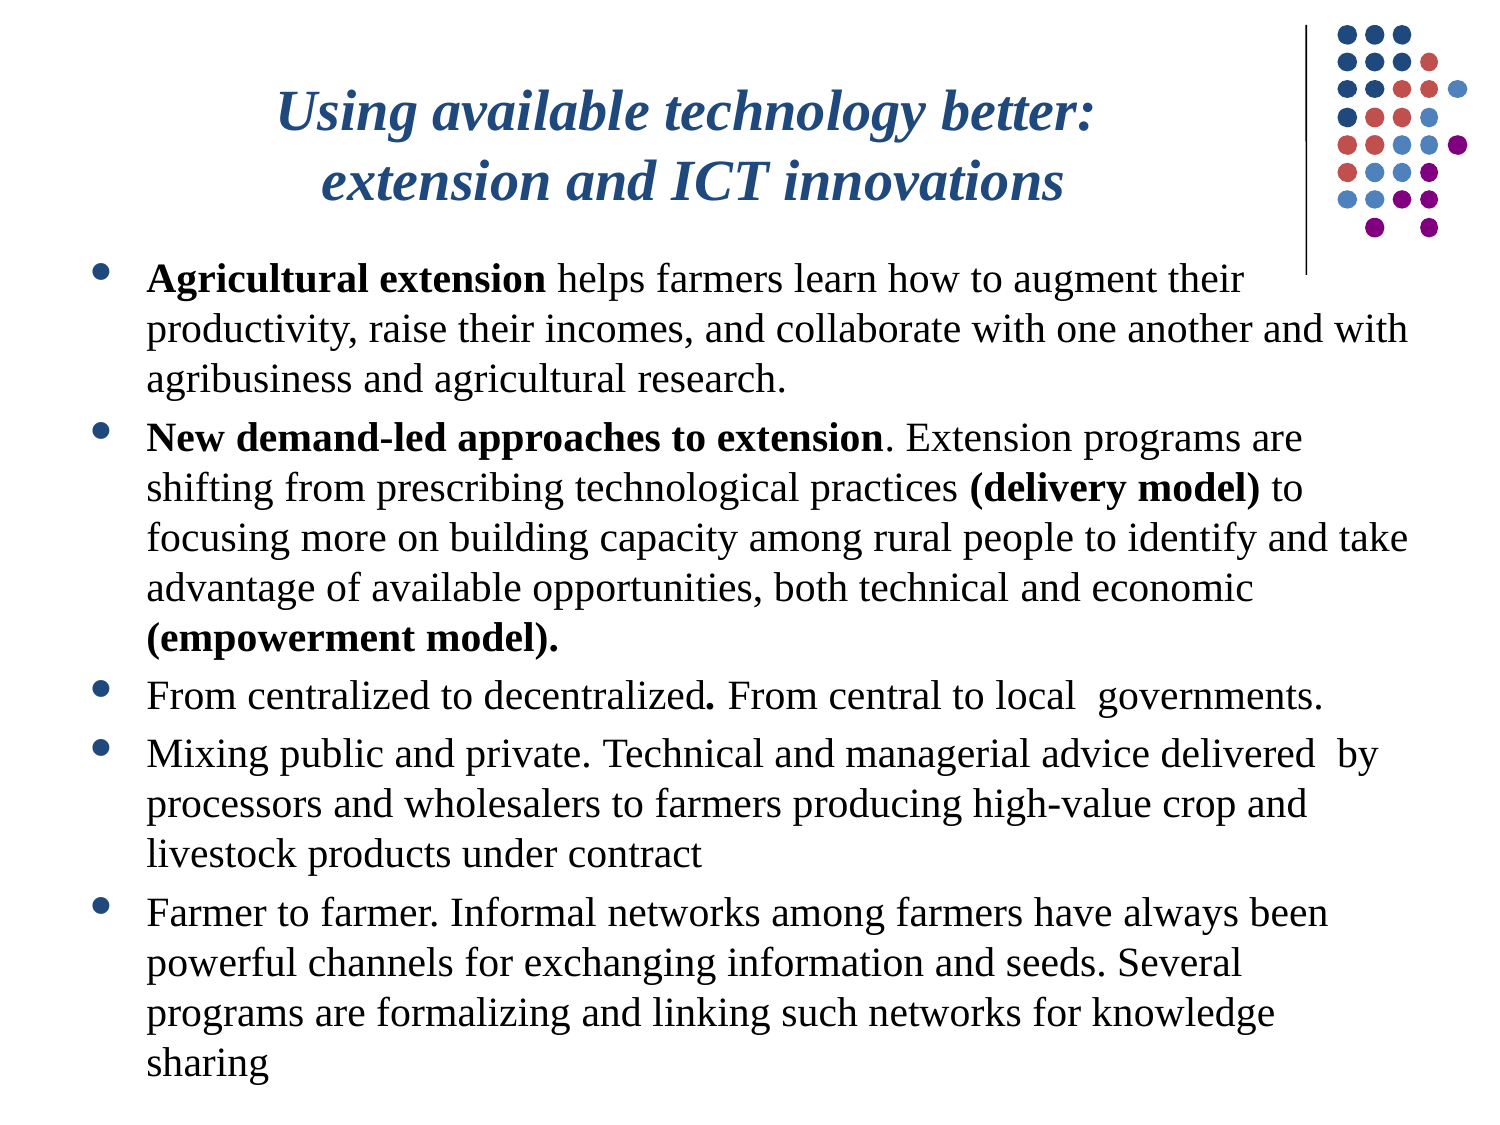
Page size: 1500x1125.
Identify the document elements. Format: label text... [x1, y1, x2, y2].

list Agricultural extension helps farmers learn how to augment their productivity, raise their incomes, and collaborate with one another and with agribusiness and agricultural research. New demand-led approaches to extension. Extension programs are shifting from prescribing technological practices (delivery model) to focusing more on building capacity among rural people to identify and take advantage of available opportunities, both technical and economic (empowerment model). From centralized to decentralized. From central to local governments. Mixing public and private. Technical and managerial advice delivered by processors and wholesalers to farmers producing high-value crop and livestock products under contract Farmer to farmer. Informal networks among farmers have always been powerful channels for exchanging information and seeds. Several programs are formalizing and linking such networks for knowledge sharing [74, 243, 1426, 1036]
title Using available technology better: extension and ICT innovations [74, 19, 1313, 221]
